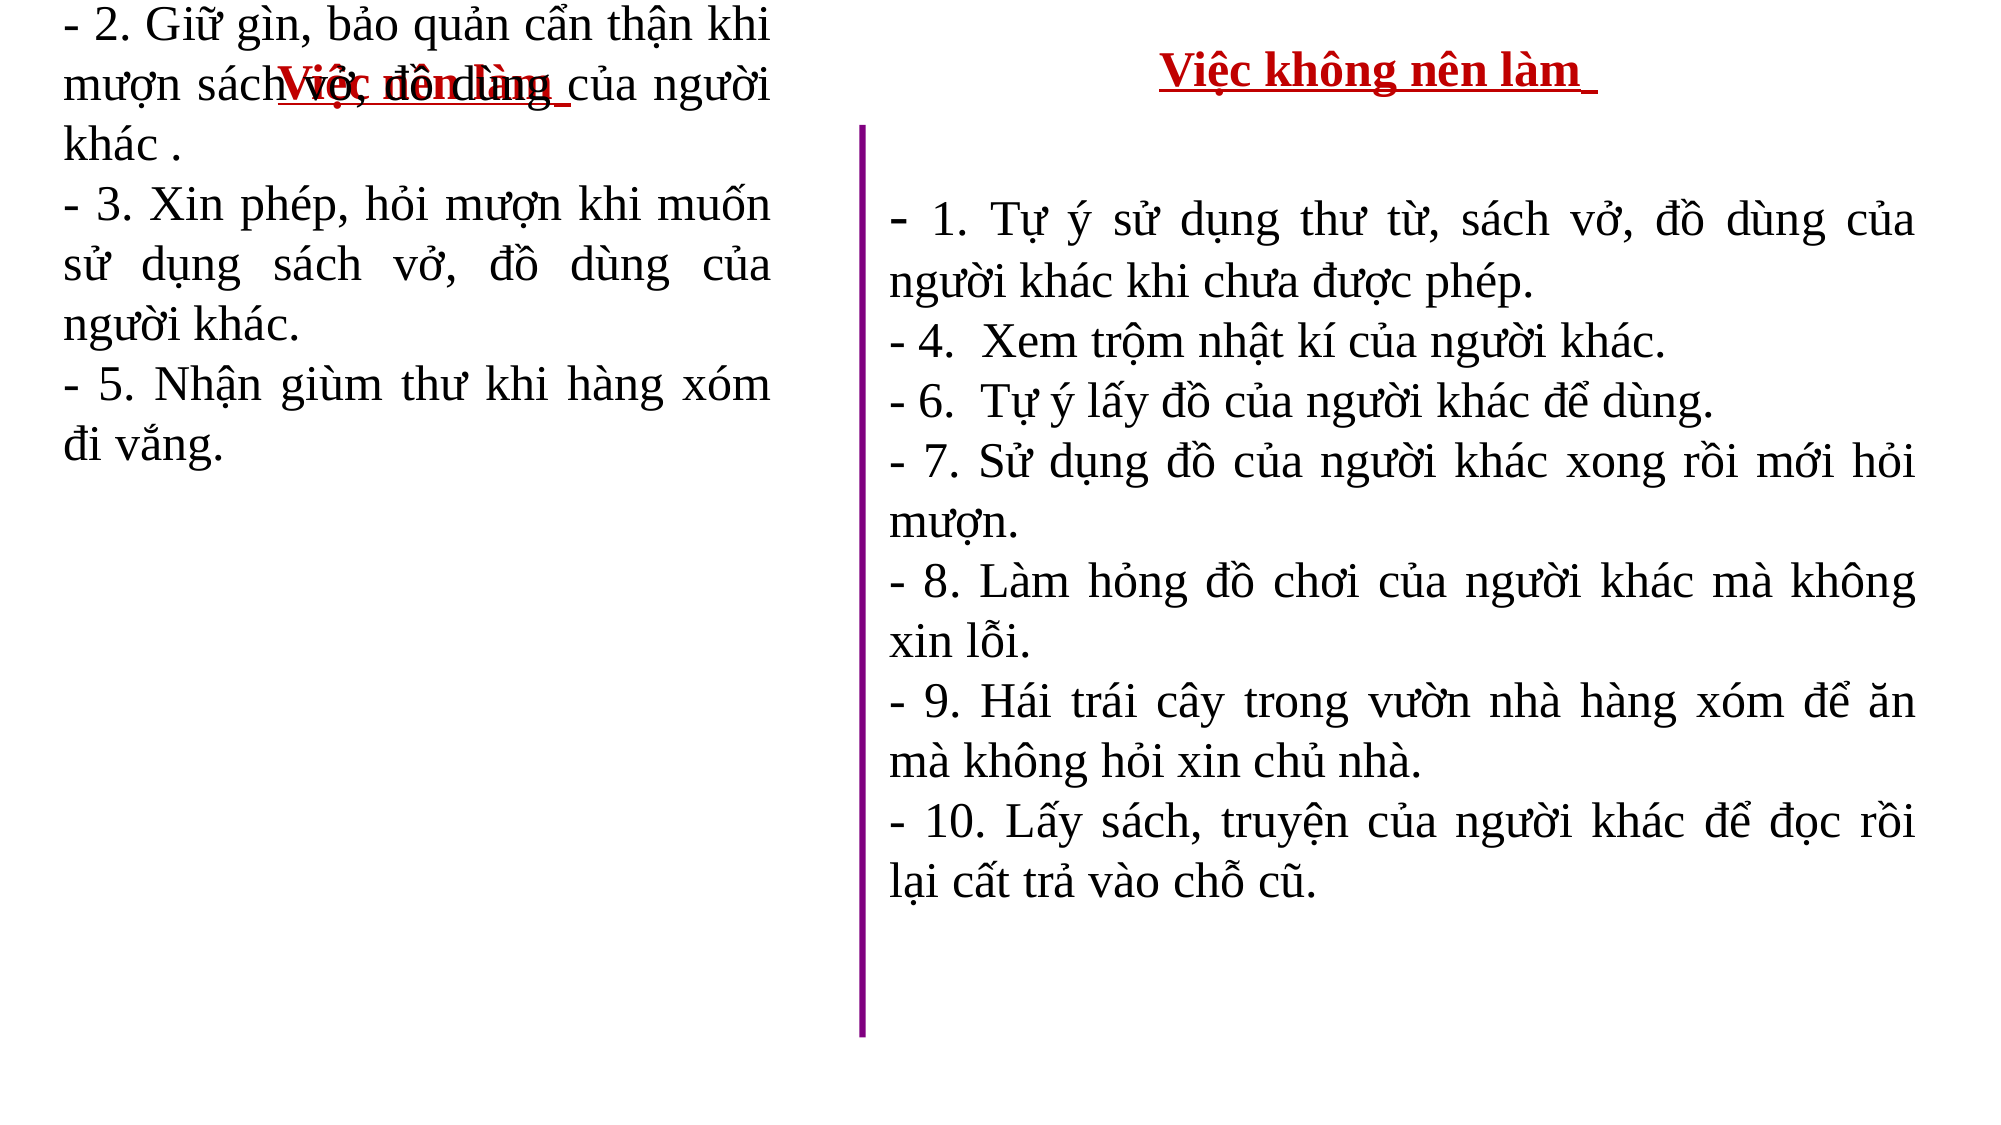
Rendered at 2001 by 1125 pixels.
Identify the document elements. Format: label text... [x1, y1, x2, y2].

text_box Việc không nên làm [979, 12, 1778, 107]
text_box - 2. Giữ gìn, bảo quản cẩn thận khi mượn sách vở, đồ dùng của người khác . - 3. Xin phép, hỏi mượn khi muốn sử dụng sách vở, đồ dùng của người khác. - 5. Nhận giùm thư khi hàng xóm đi vắng. [49, 0, 787, 946]
text_box - 1. Tự ý sử dụng thư từ, sách vở, đồ dùng của người khác khi chưa được phép. - 4. Xem trộm nhật kí của người khác. - 6. Tự ý lấy đồ của người khác để dùng. - 7. Sử dụng đồ của người khác xong rồi mới hỏi mượn. - 8. Làm hỏng đồ chơi của người khác mà không xin lỗi. - 9. Hái trái cây trong vườn nhà hàng xóm để ăn mà không hỏi xin chủ nhà. - 10. Lấy sách, truyện của người khác để đọc rồi lại cất trả vào chỗ cũ. [875, 170, 1932, 915]
